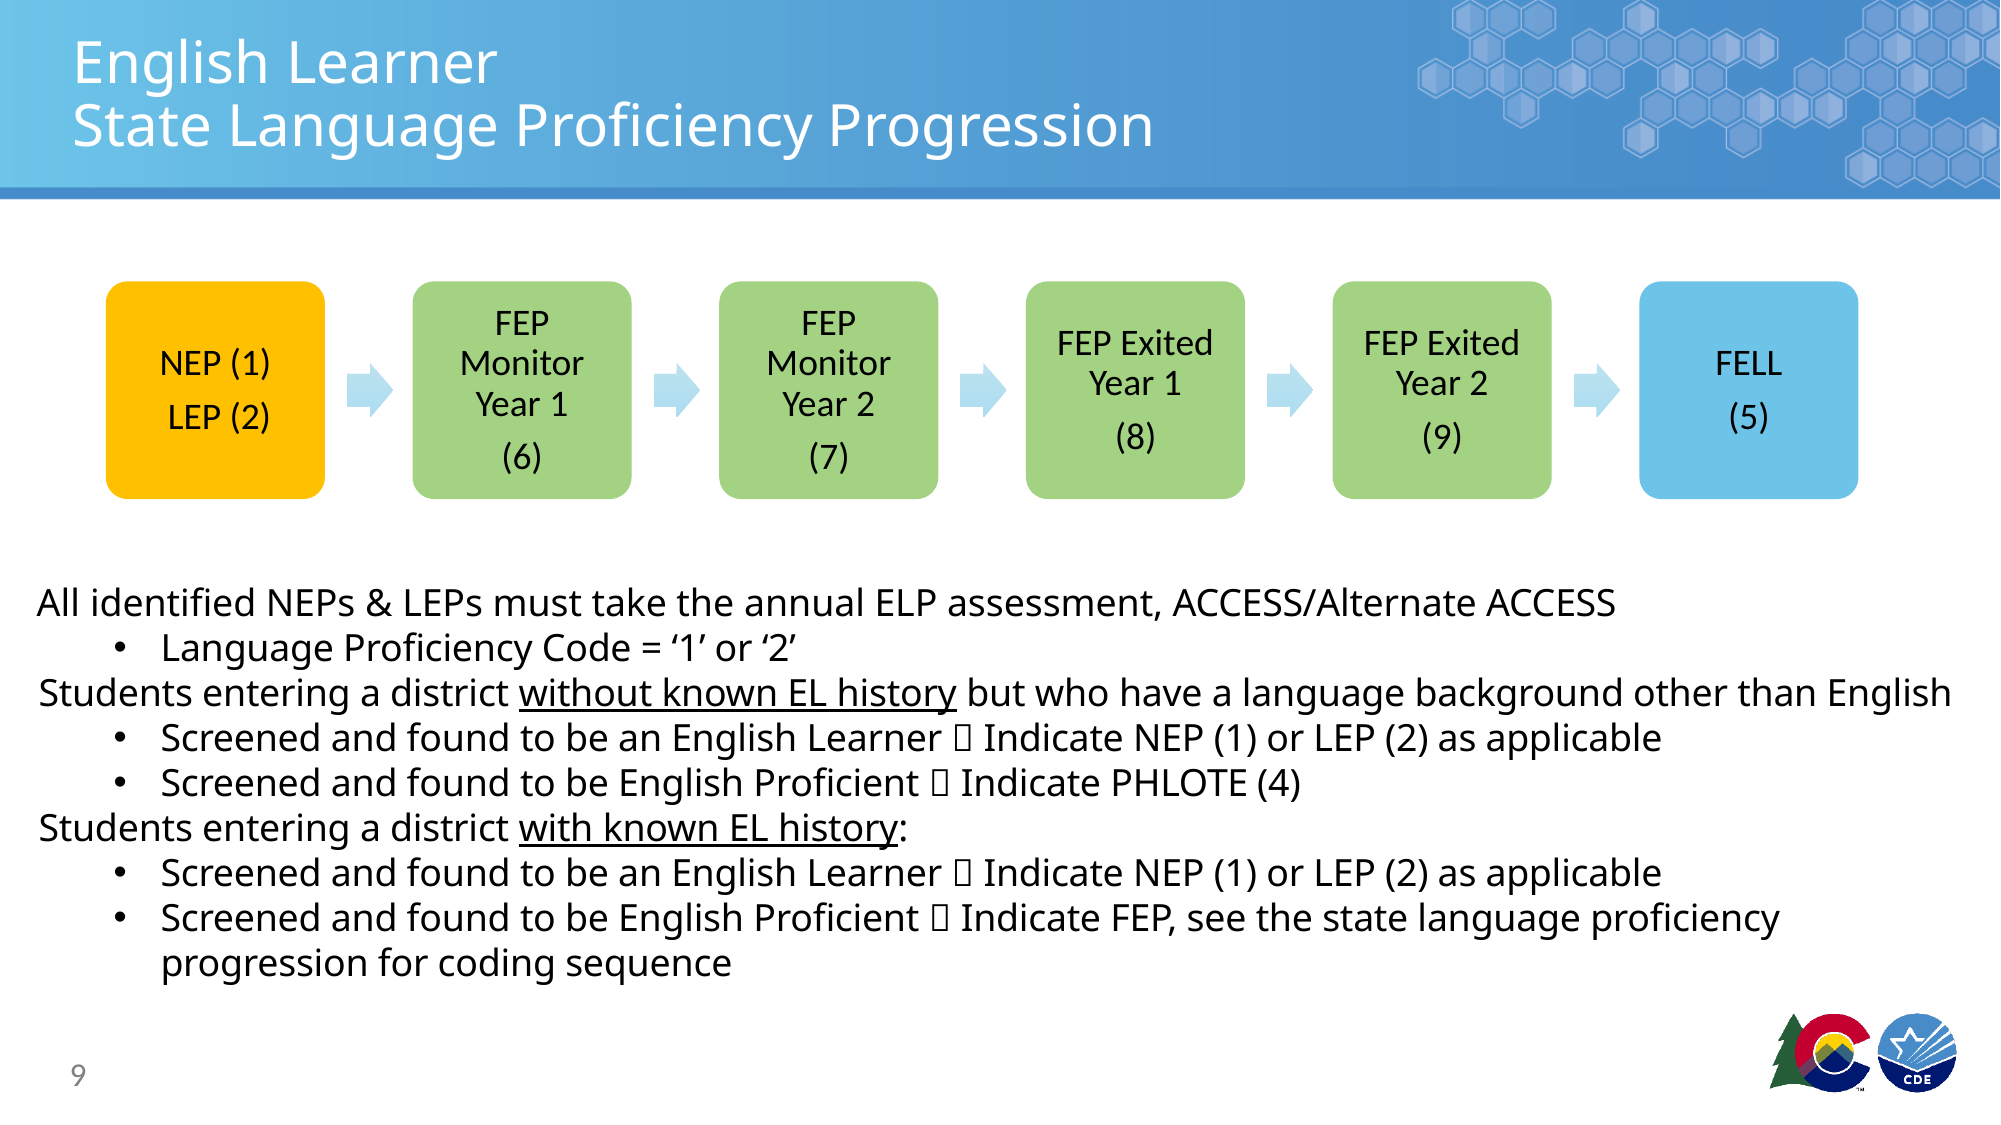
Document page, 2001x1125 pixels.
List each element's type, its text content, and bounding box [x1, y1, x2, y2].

picture [0, 0, 2000, 200]
title English Learner State Language Proficiency Progression [72, 33, 1396, 182]
text_box All identified NEPs & LEPs must take the annual ELP assessment, ACCESS/Alternate ACCESS Language Proficiency Code = ‘1’ or ‘2’ Students entering a district without known EL history but who have a language background other than English Screened and found to be an English Learner  Indicate NEP (1) or LEP (2) as applicable Screened and found to be English Proficient  Indicate PHLOTE (4) Students entering a district with known EL history: Screened and found to be an English Learner  Indicate NEP (1) or LEP (2) as applicable Screened and found to be English Proficient  Indicate FEP, see the state language proficiency progression for coding sequence [36, 533, 1965, 984]
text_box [105, 281, 1859, 500]
slide_number 9 [54, 1042, 505, 1103]
picture [1768, 1012, 1957, 1093]
